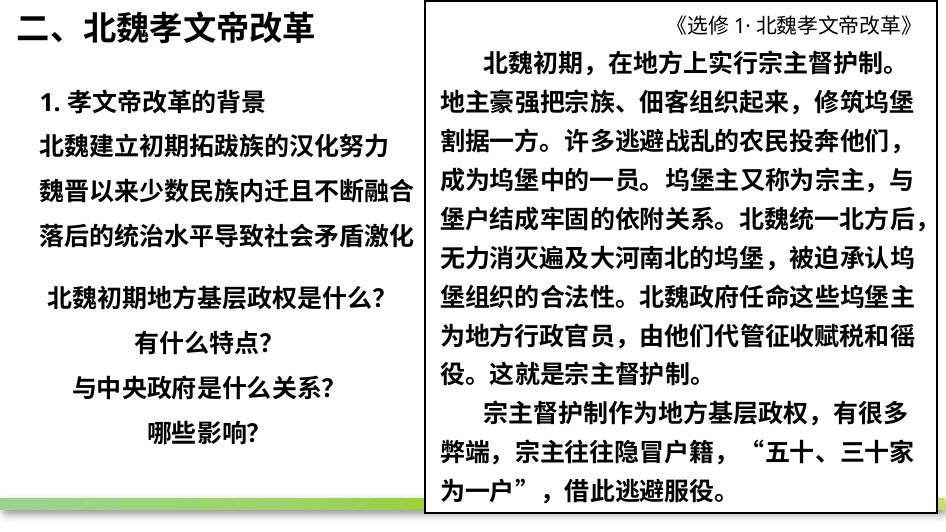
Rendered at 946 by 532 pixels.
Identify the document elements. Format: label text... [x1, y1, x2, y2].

text_box 北魏初期地方基层政权是什么？有什么特点？ 与中央政府是什么关系？ 哪些影响？ [22, 260, 397, 455]
picture [0, 498, 945, 510]
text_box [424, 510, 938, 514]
text_box 二、北魏孝文帝改革 [2, 0, 332, 55]
text_box 《选修1·北魏孝文帝改革》 北魏初期，在地方上实行宗主督护制。地主豪强把宗族、佃客组织起来，修筑坞堡割据一方。许多逃避战乱的农民投奔他们，成为坞堡中的一员。坞堡主又称为宗主，与堡户结成牢固的依附关系。北魏统一北方后，无力消灭遍及大河南北的坞堡，被迫承认坞堡组织的合法性。北魏政府任命这些坞堡主为地方行政官员，由他们代管征收赋税和徭役。这就是宗主督护制。 宗主督护制作为地方基层政权，有很多弊端，宗主往往隐冒户籍，“五十、三十家为一户”，借此逃避服役。 [424, 0, 938, 498]
text_box 1.孝文帝改革的背景 北魏建立初期拓跋族的汉化努力 魏晋以来少数民族内迁且不断融合 落后的统治水平导致社会矛盾激化 [24, 63, 424, 258]
